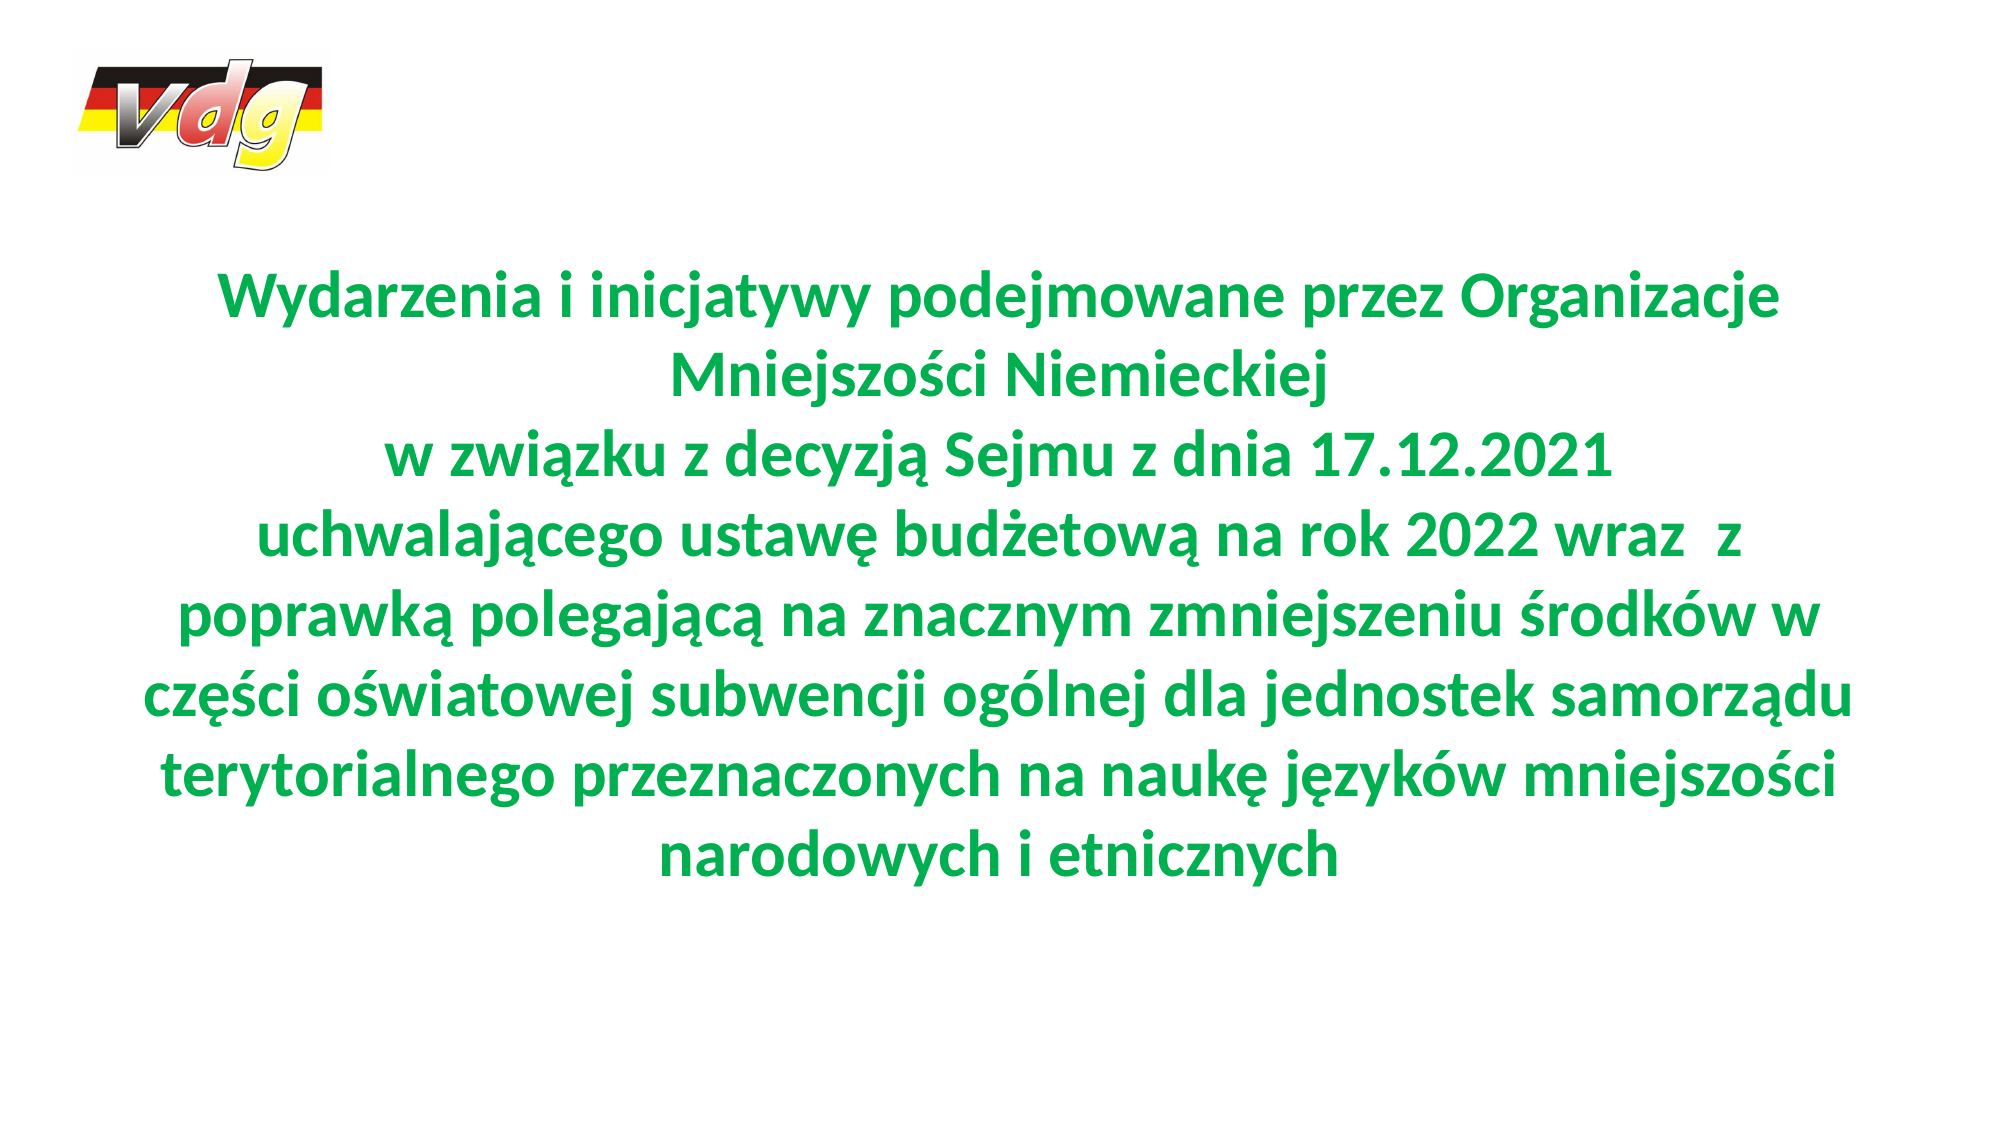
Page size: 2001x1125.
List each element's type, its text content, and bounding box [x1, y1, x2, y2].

picture [71, 48, 333, 175]
text_box Wydarzenia i inicjatywy podejmowane przez Organizacje Mniejszości Niemieckiej w związku z decyzją Sejmu z dnia 17.12.2021 uchwalającego ustawę budżetową na rok 2022 wraz z poprawką polegającą na znacznym zmniejszeniu środków w części oświatowej subwencji ogólnej dla jednostek samorządu terytorialnego przeznaczonych na naukę języków mniejszości narodowych i etnicznych [122, 242, 1878, 898]
